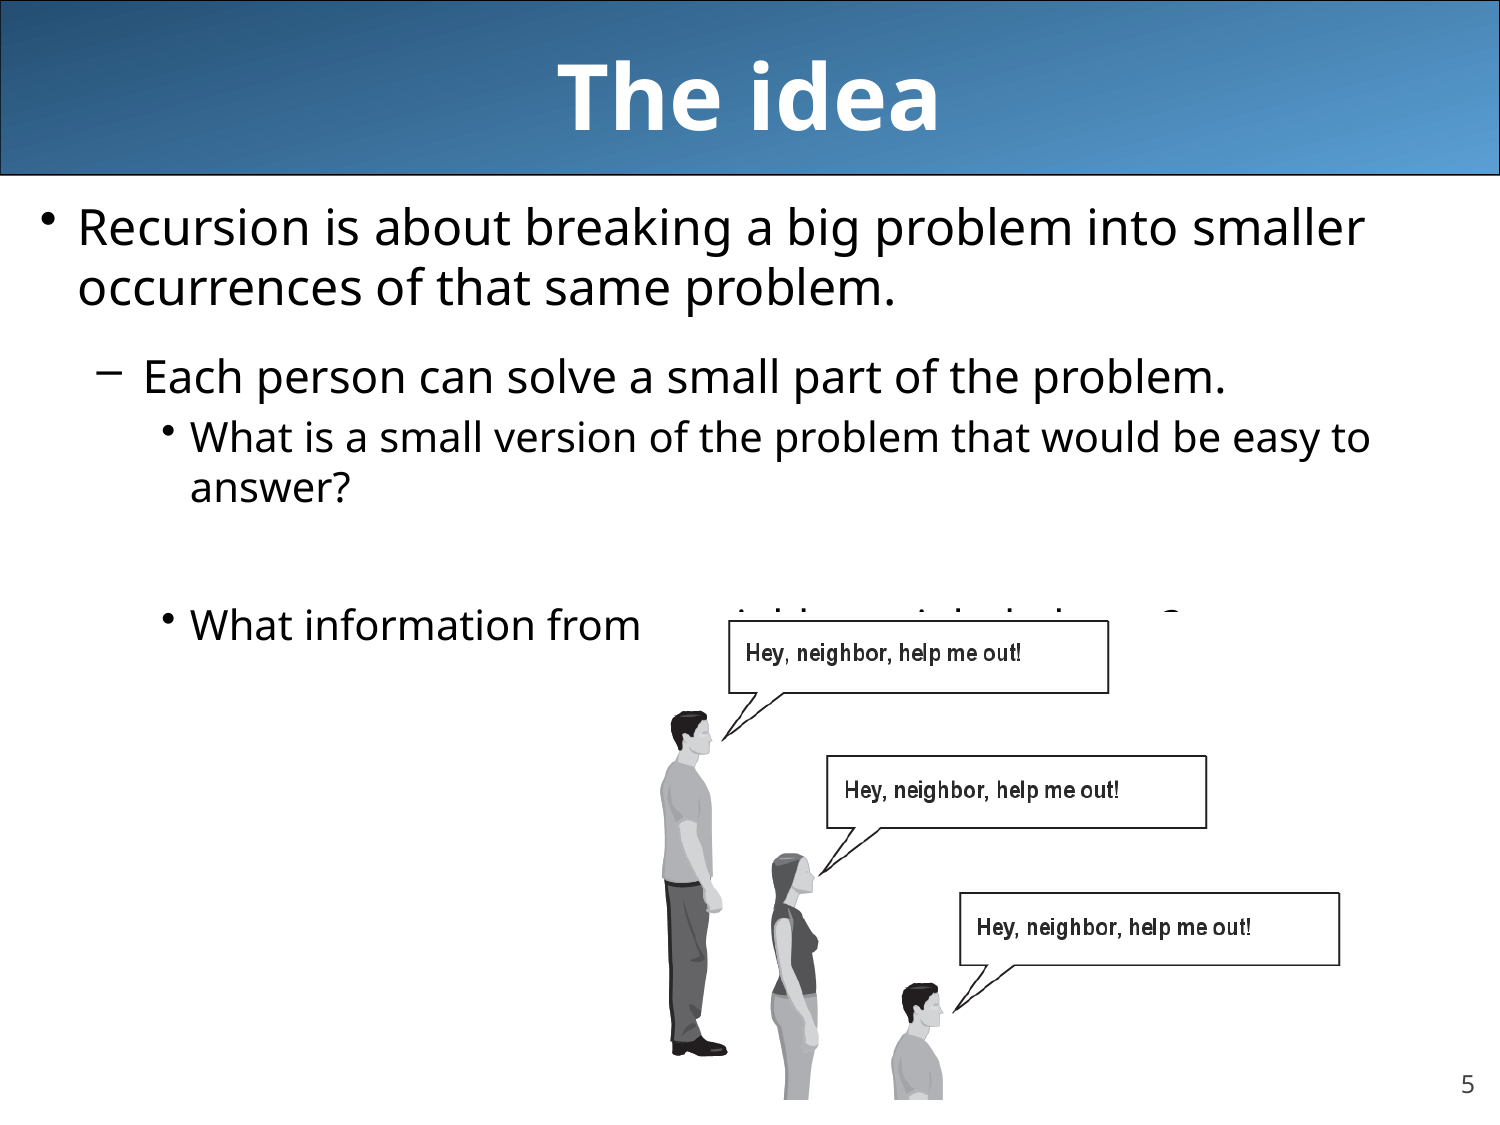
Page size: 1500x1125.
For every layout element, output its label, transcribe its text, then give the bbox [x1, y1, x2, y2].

picture [649, 612, 1350, 1100]
list Recursion is about breaking a big problem into smaller occurrences of that same problem. Each person can solve a small part of the problem. What is a small version of the problem that would be easy to answer? What information from a neighbor might help me? [24, 187, 1500, 1038]
title The idea [75, 0, 1425, 187]
